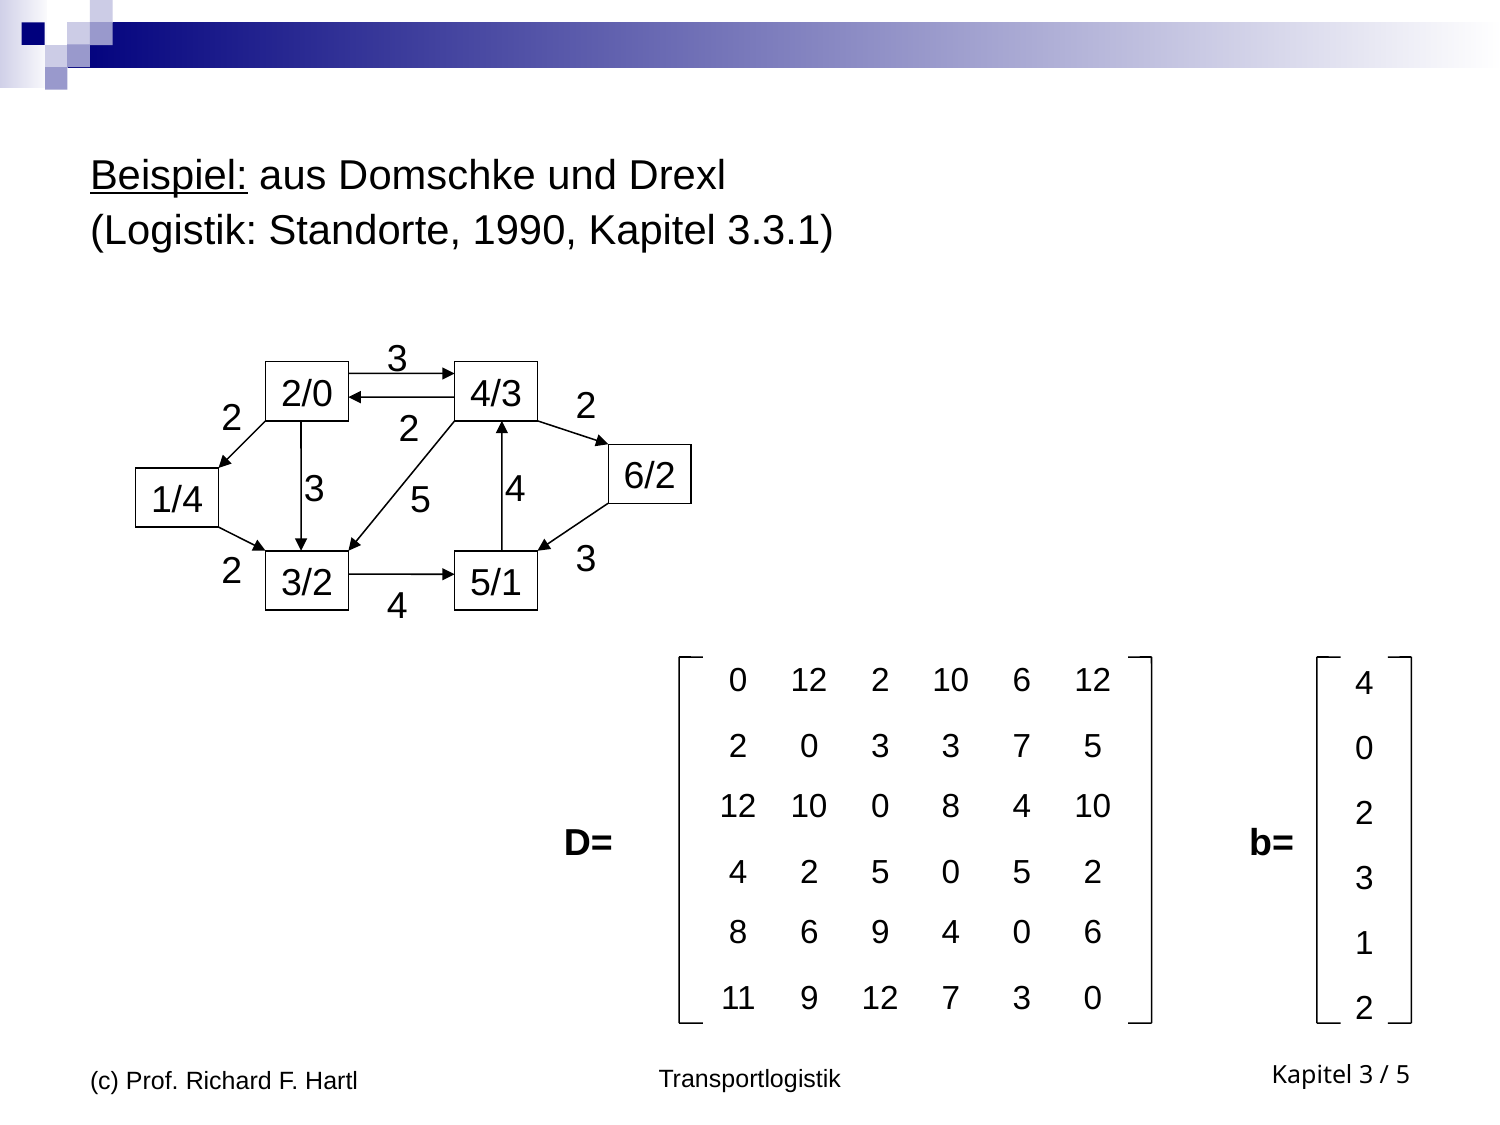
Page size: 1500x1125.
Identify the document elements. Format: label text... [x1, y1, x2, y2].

table_cell 2 [1416, 787, 1423, 852]
table_cell 2 [1305, 982, 1423, 1047]
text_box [1234, 656, 1412, 1024]
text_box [206, 326, 609, 635]
footer Transportlogistik [512, 1025, 988, 1100]
slide_number (c) Prof. Richard F. Hartl [75, 1024, 425, 1103]
table_cell [689, 22, 693, 67]
table_cell 1 [1416, 917, 1423, 982]
table_header 4 [1413, 657, 1423, 722]
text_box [548, 656, 1152, 1024]
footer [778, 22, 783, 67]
table_cell 0 [1416, 722, 1423, 787]
table_cell 3 [1416, 852, 1423, 917]
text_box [612, 361, 692, 611]
title Beispiel: aus Domschke und Drexl (Logistik: Standorte, 1990, Kapitel 3.3.1) [75, 75, 1425, 300]
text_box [135, 361, 201, 611]
slide_number Kapitel 3 / 5 [1074, 1025, 1425, 1100]
